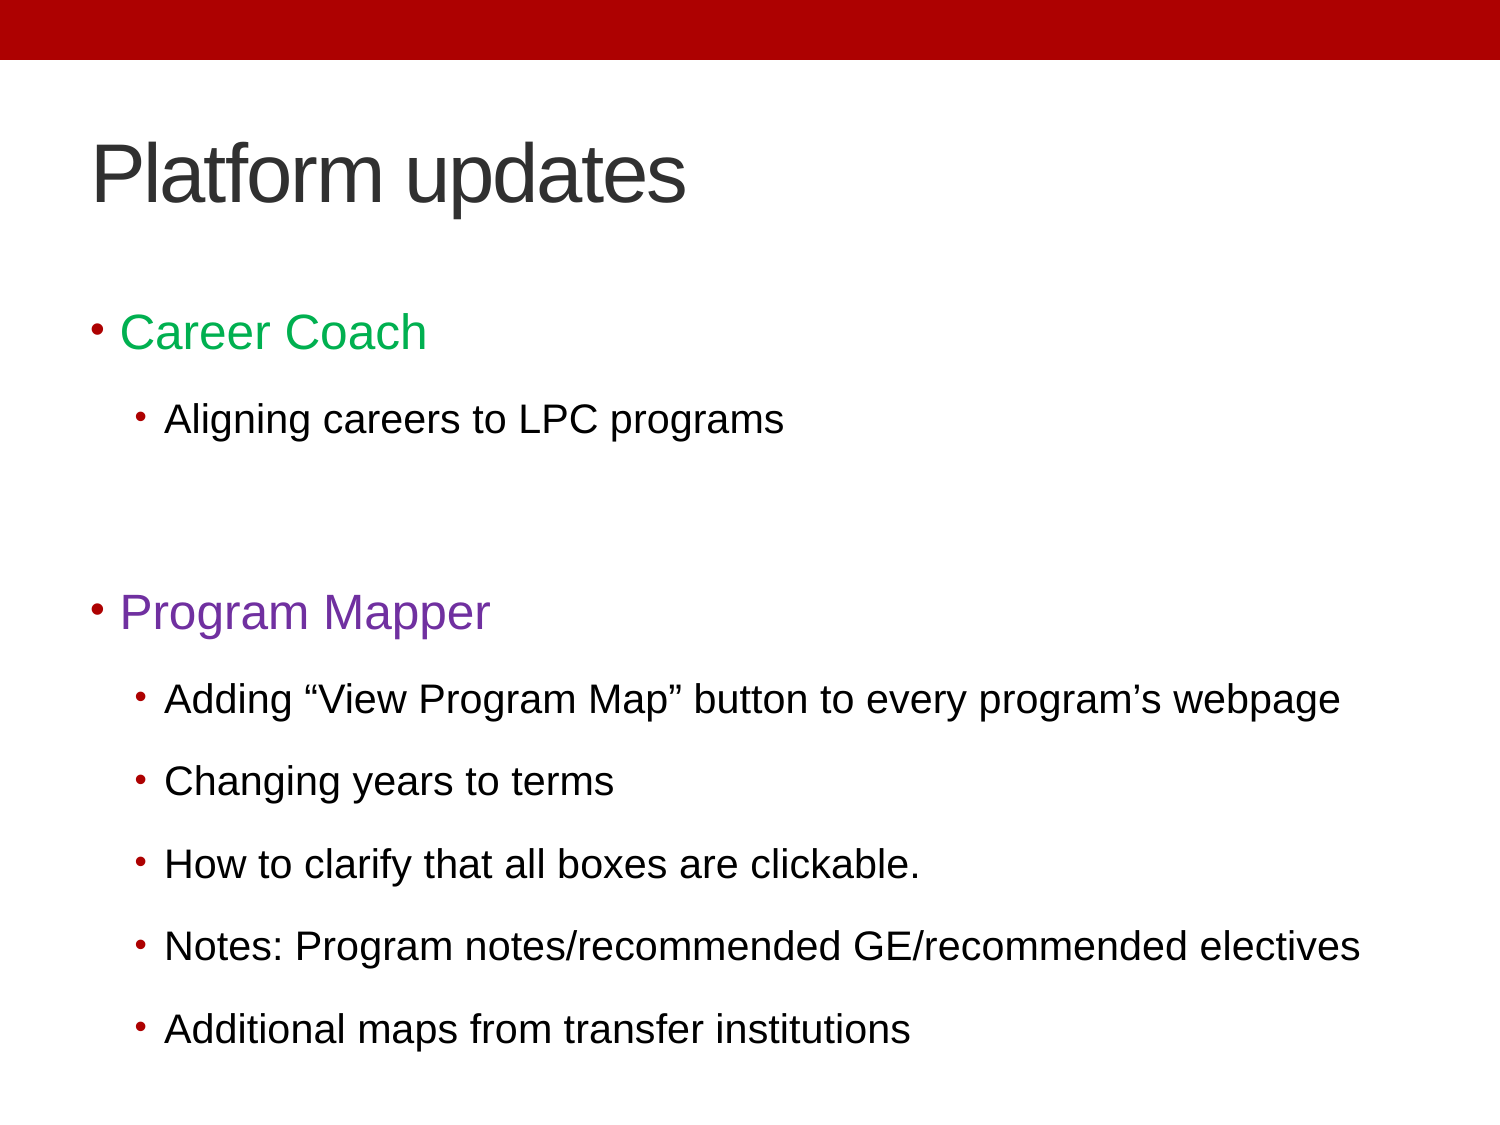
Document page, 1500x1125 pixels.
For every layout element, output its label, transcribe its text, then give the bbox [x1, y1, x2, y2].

title Platform updates [75, 87, 1425, 250]
list Career Coach Aligning careers to LPC programs Program Mapper Adding “View Program Map” button to every program’s webpage Changing years to terms How to clarify that all boxes are clickable. Notes: Program notes/recommended GE/recommended electives Additional maps from transfer institutions [75, 262, 1425, 1063]
